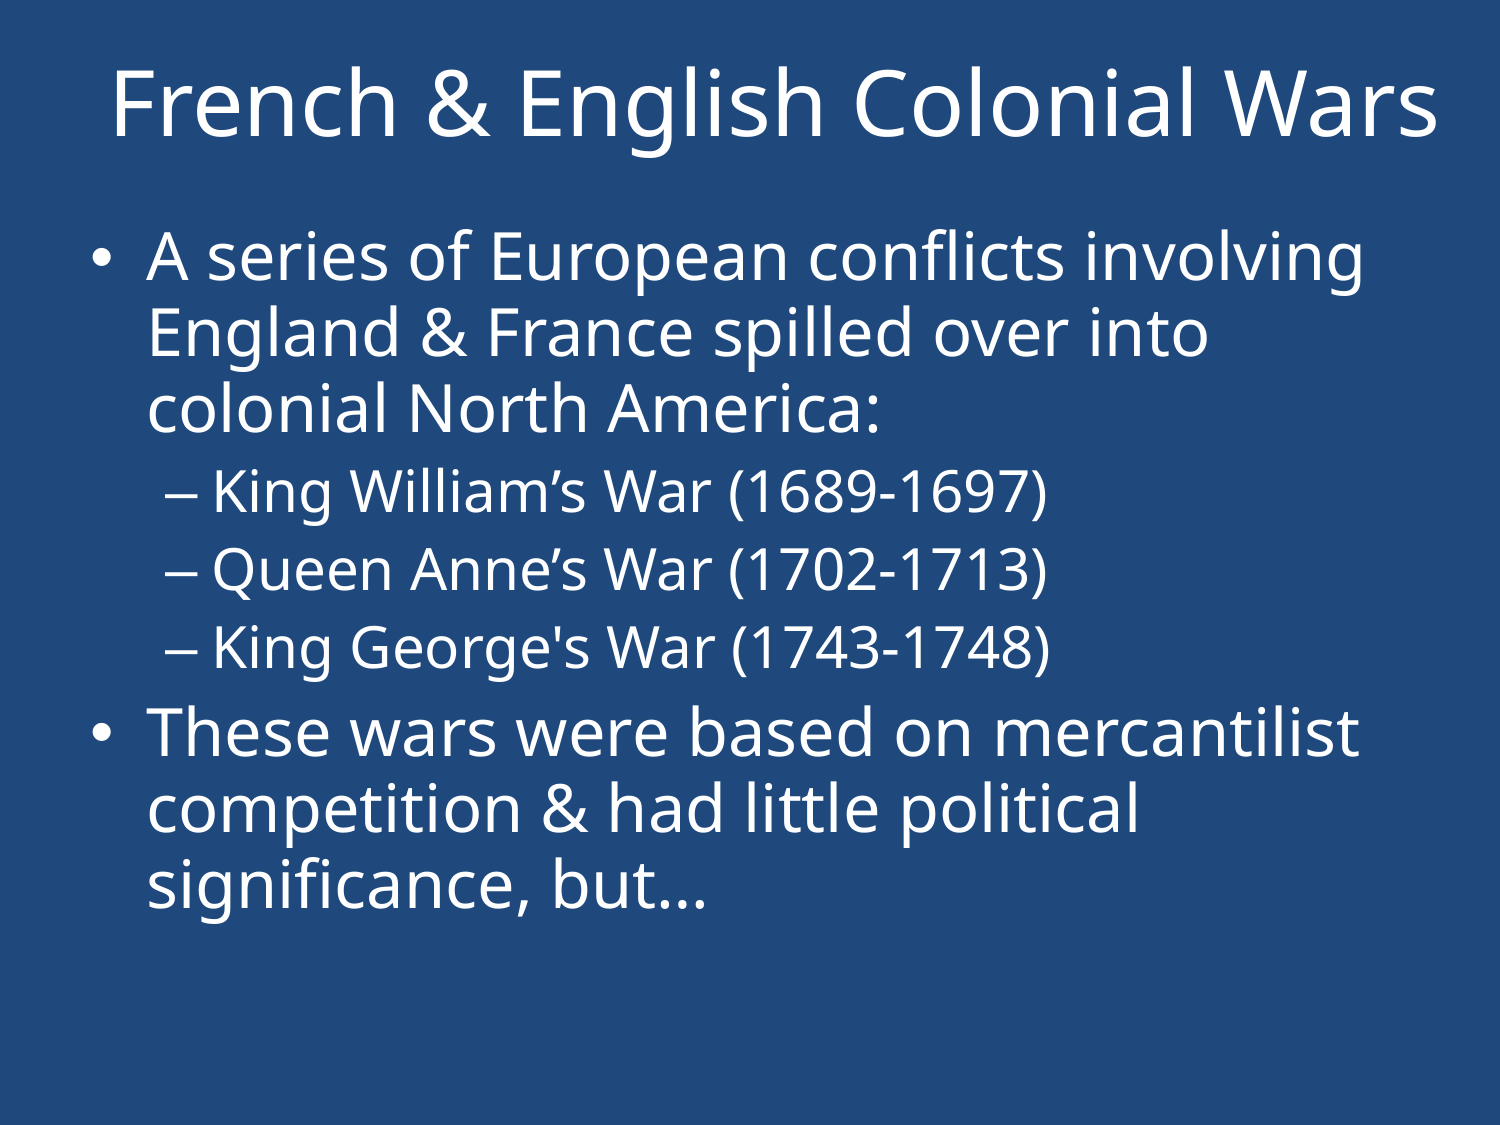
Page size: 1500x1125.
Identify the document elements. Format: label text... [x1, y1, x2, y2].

title French & English Colonial Wars [87, 24, 1463, 175]
list A series of European conflicts involving England & France spilled over into colonial North America: King William’s War (1689-1697) Queen Anne’s War (1702-1713) King George's War (1743-1748) These wars were based on mercantilist competition & had little political significance, but… [75, 212, 1438, 1125]
